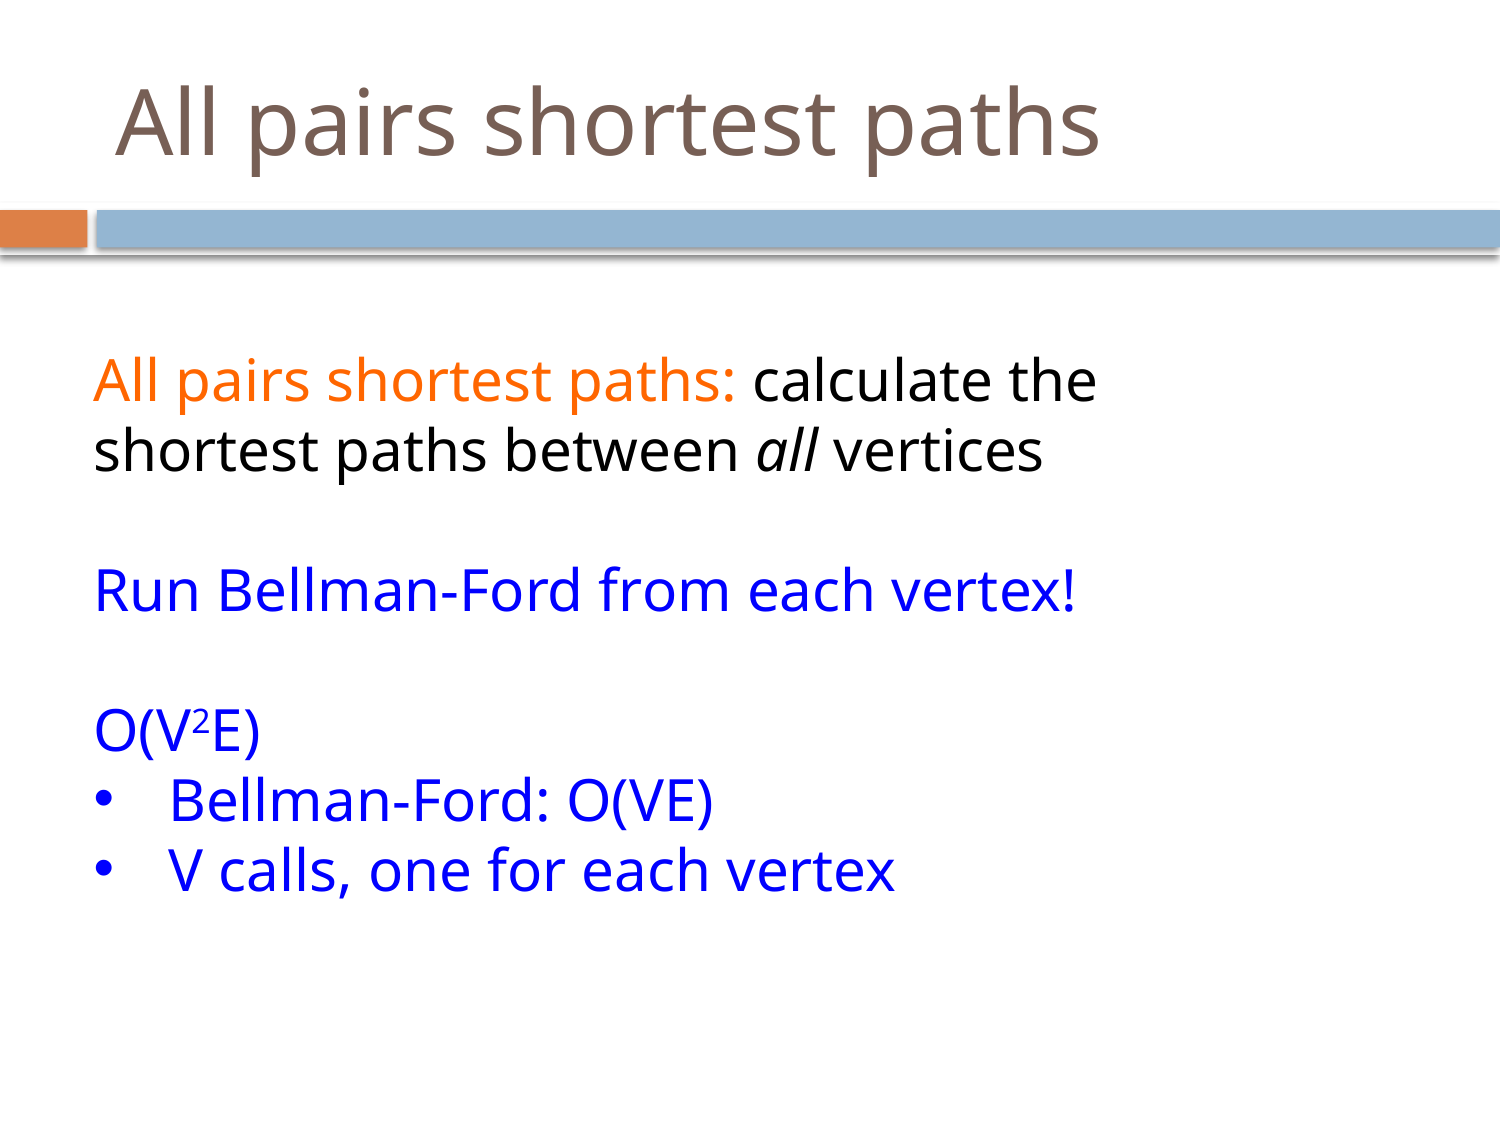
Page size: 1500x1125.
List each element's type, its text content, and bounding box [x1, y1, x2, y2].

title All pairs shortest paths [100, 37, 1438, 200]
text_box All pairs shortest paths: calculate the shortest paths between all vertices Run Bellman-Ford from each vertex! O(V2E) Bellman-Ford: O(VE) V calls, one for each vertex [78, 335, 1338, 910]
